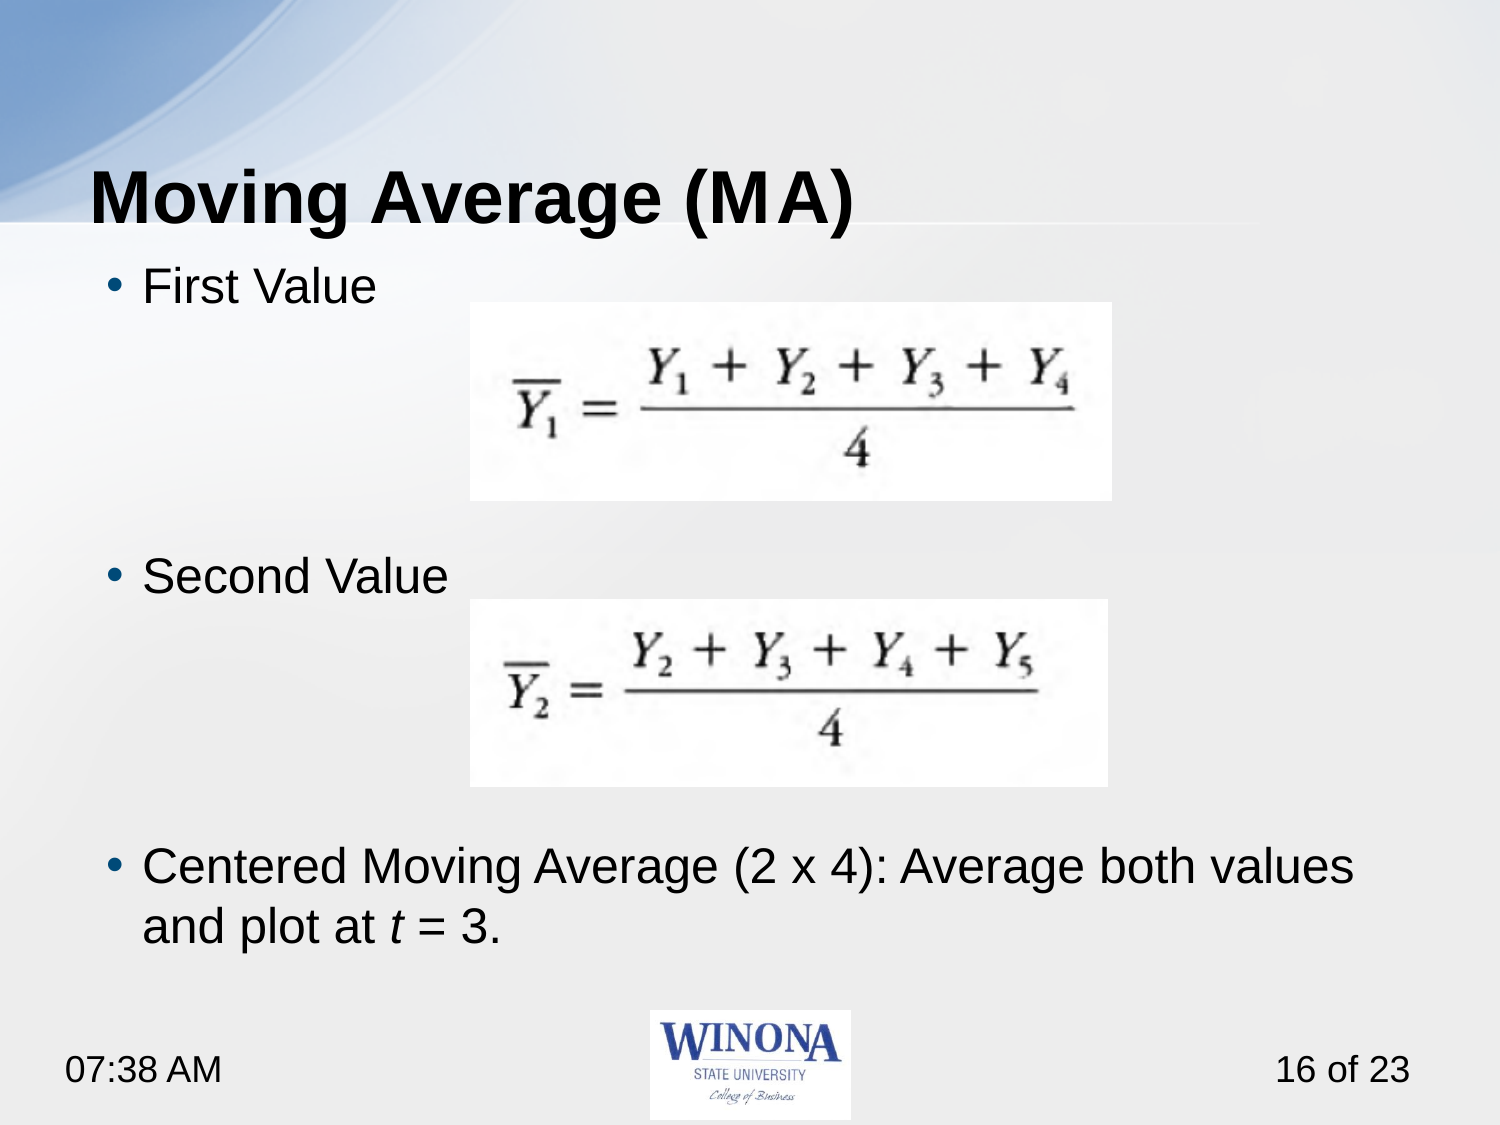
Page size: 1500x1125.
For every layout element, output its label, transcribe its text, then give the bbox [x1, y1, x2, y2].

list First Value Second Value Centered Moving Average (2 x 4): Average both values and plot at t = 3. [91, 246, 1461, 1025]
picture [0, 0, 1500, 1125]
title Moving Average (M A) [75, 58, 1461, 247]
